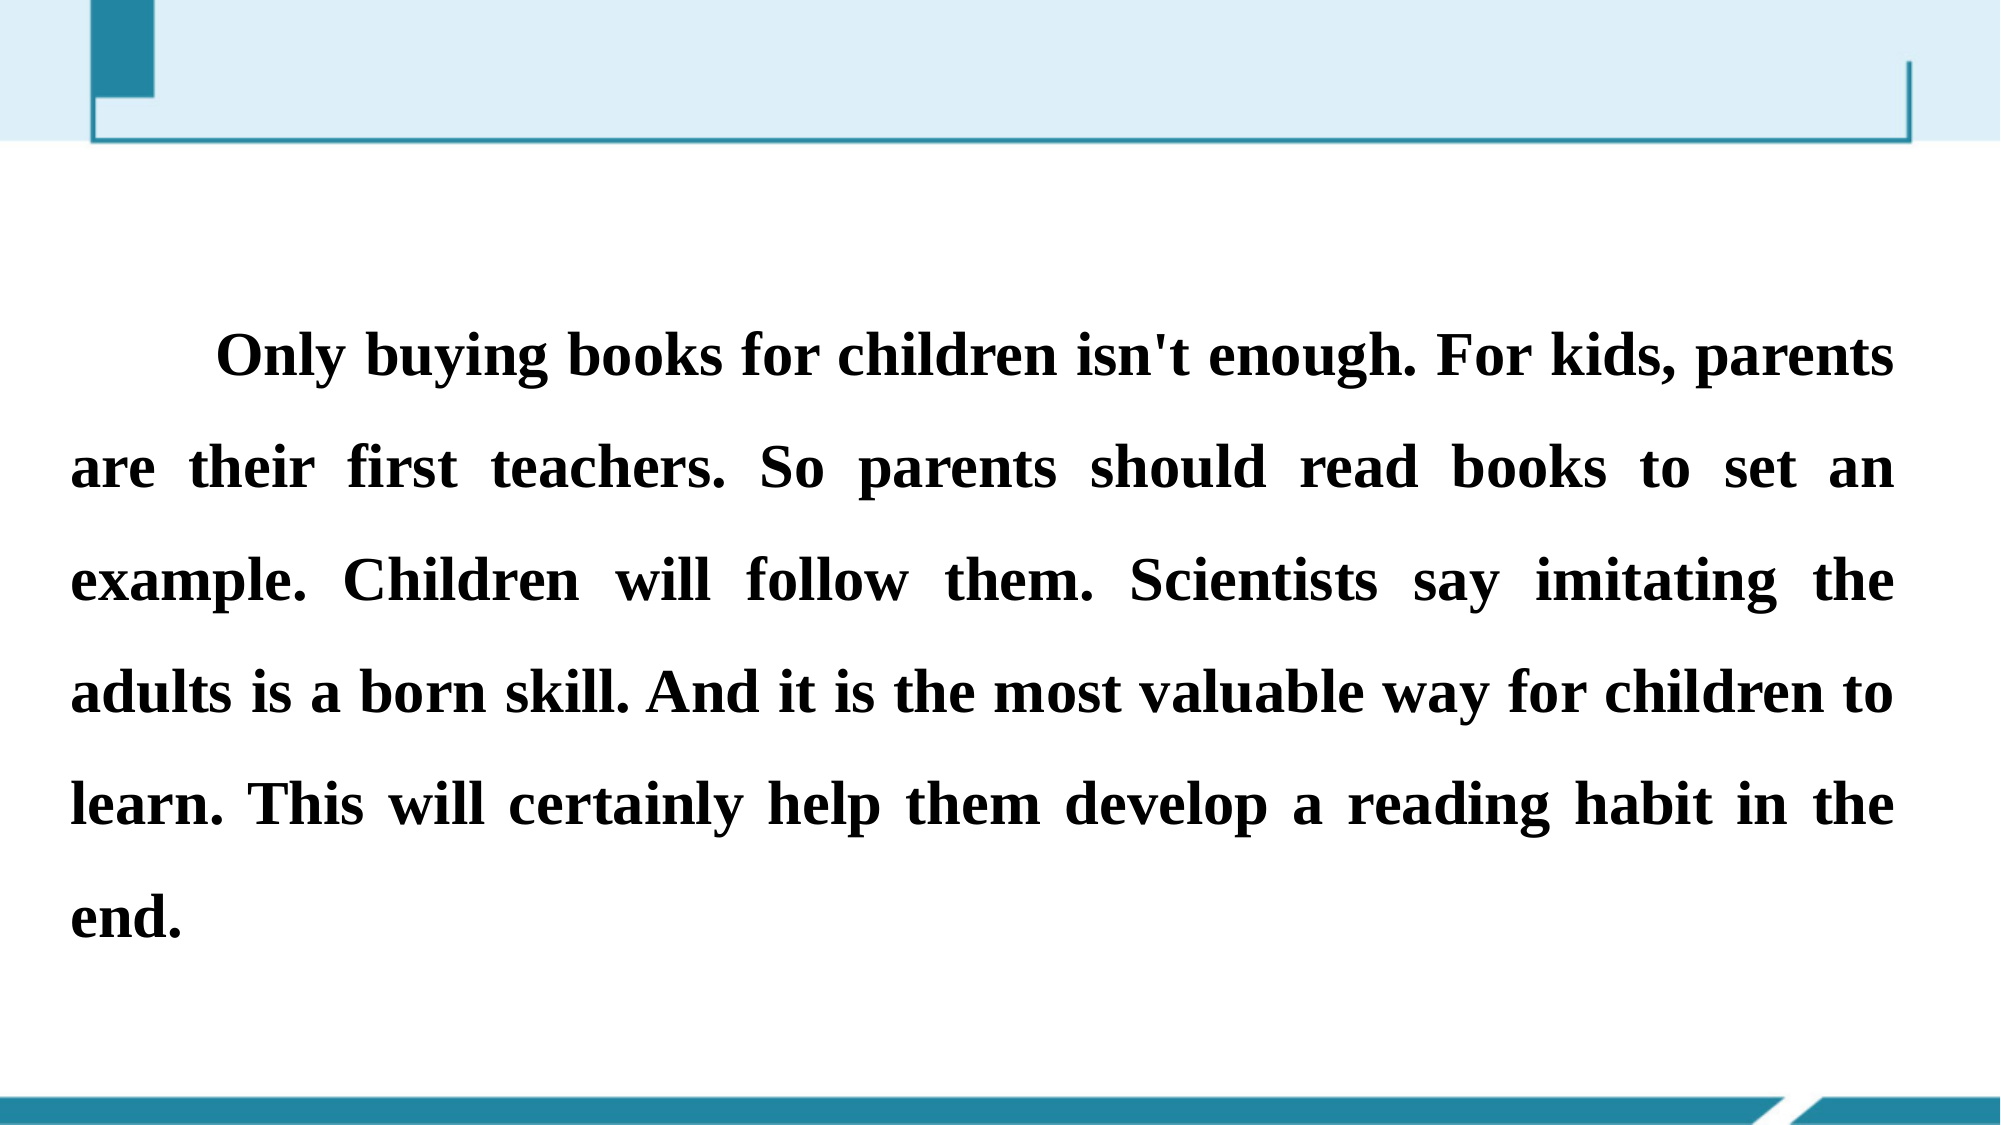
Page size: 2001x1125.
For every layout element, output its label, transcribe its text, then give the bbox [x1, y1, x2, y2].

picture [0, 0, 2001, 1125]
text_box Only buying books for children isn't enough. For kids, parents are their first teachers. So parents should read books to set an example. Children will follow them. Scientists say imitating the adults is a born skill. And it is the most valuable way for children to learn. This will certainly help them develop a reading habit in the end. [55, 268, 1912, 958]
